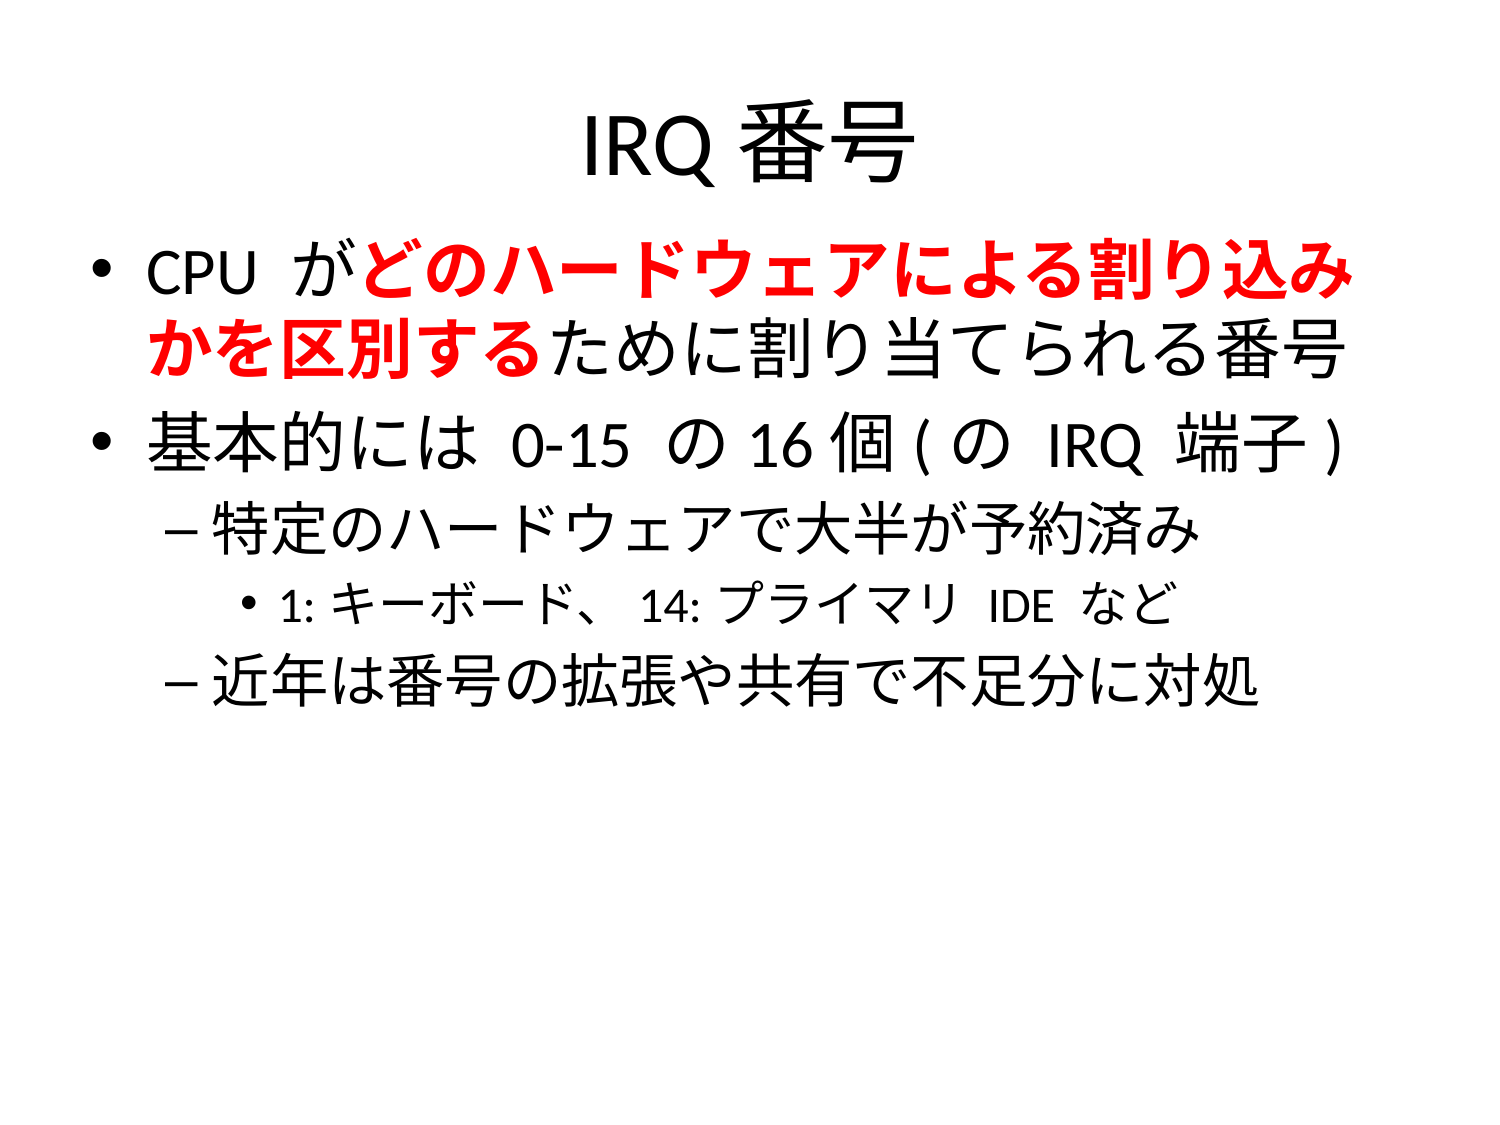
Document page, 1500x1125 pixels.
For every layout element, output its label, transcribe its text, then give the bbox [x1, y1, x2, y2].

title IRQ番号 [75, 45, 1425, 219]
list CPU がどのハードウェアによる割り込みかを区別するために割り当てられる番号 基本的には 0-15 の16個(の IRQ 端子) 特定のハードウェアで大半が予約済み 1:キーボード、14:プライマリ IDE など 近年は番号の拡張や共有で不足分に対処 [75, 219, 1425, 1125]
